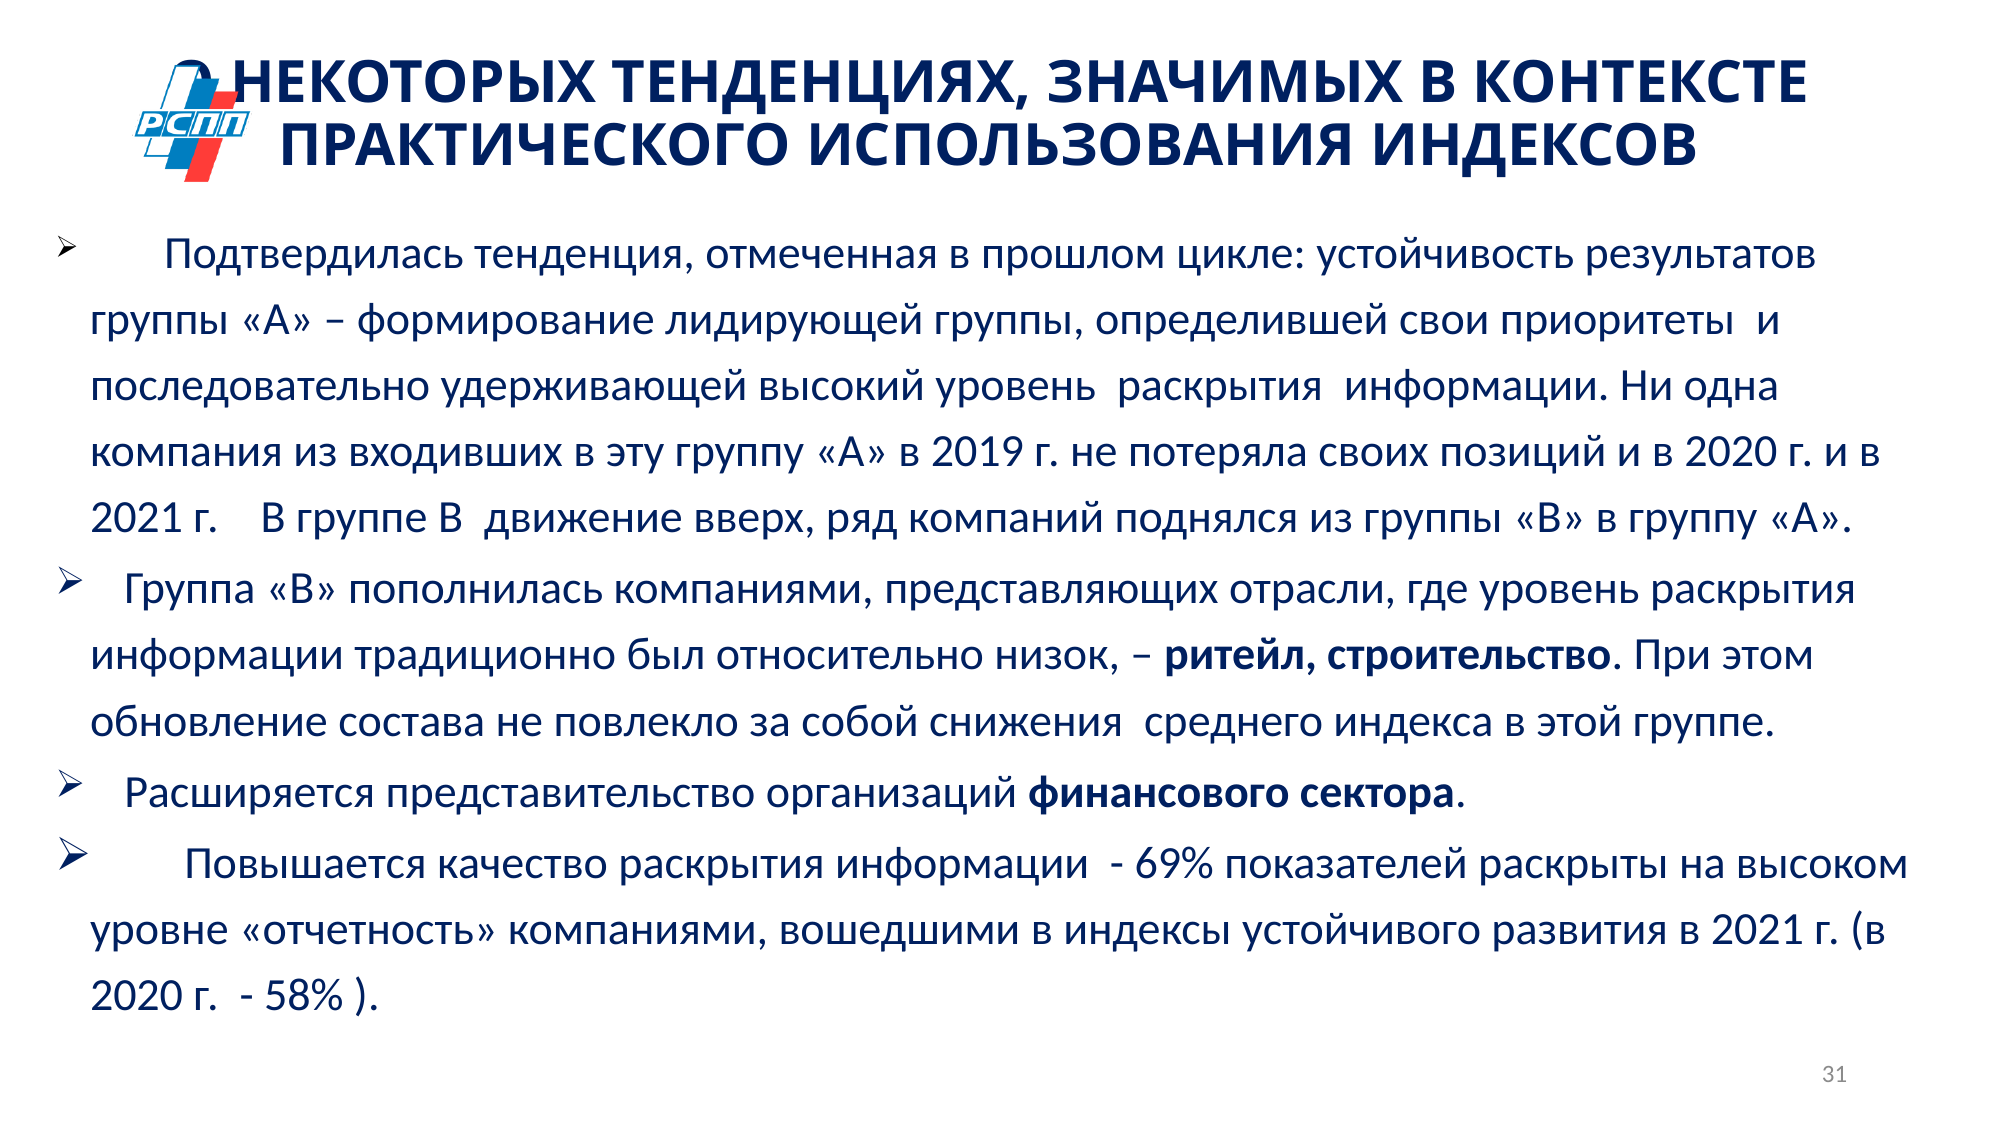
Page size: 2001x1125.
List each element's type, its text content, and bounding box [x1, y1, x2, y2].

picture [122, 55, 262, 191]
list Подтвердилась тенденция, отмеченная в прошлом цикле: устойчивость результатов группы «А» – формирование лидирующей группы, определившей свои приоритеты и последовательно удерживающей высокий уровень раскрытия информации. Ни одна компания из входивших в эту группу «А» в 2019 г. не потеряла своих позиций и в 2020 г. и в 2021 г. В группе В движение вверх, ряд компаний поднялся из группы «В» в группу «А». Группа «В» пополнилась компаниями, представляющих отрасли, где уровень раскрытия информации традиционно был относительно низок, – ритейл, строительство. При этом обновление состава не повлекло за собой снижения среднего индекса в этой группе. Расширяется представительство организаций финансового сектора. Повышается качество раскрытия информации - 69% показателей раскрыты на высоком уровне «отчетность» компаниями, вошедшими в индексы устойчивого развития в 2021 г. (в 2020 г. - 58% ). [40, 203, 1959, 1106]
slide_number 31 [1412, 1042, 1863, 1103]
title О некоторых тенденциях, значимых в контексте практического использования индексов [139, 27, 1839, 203]
